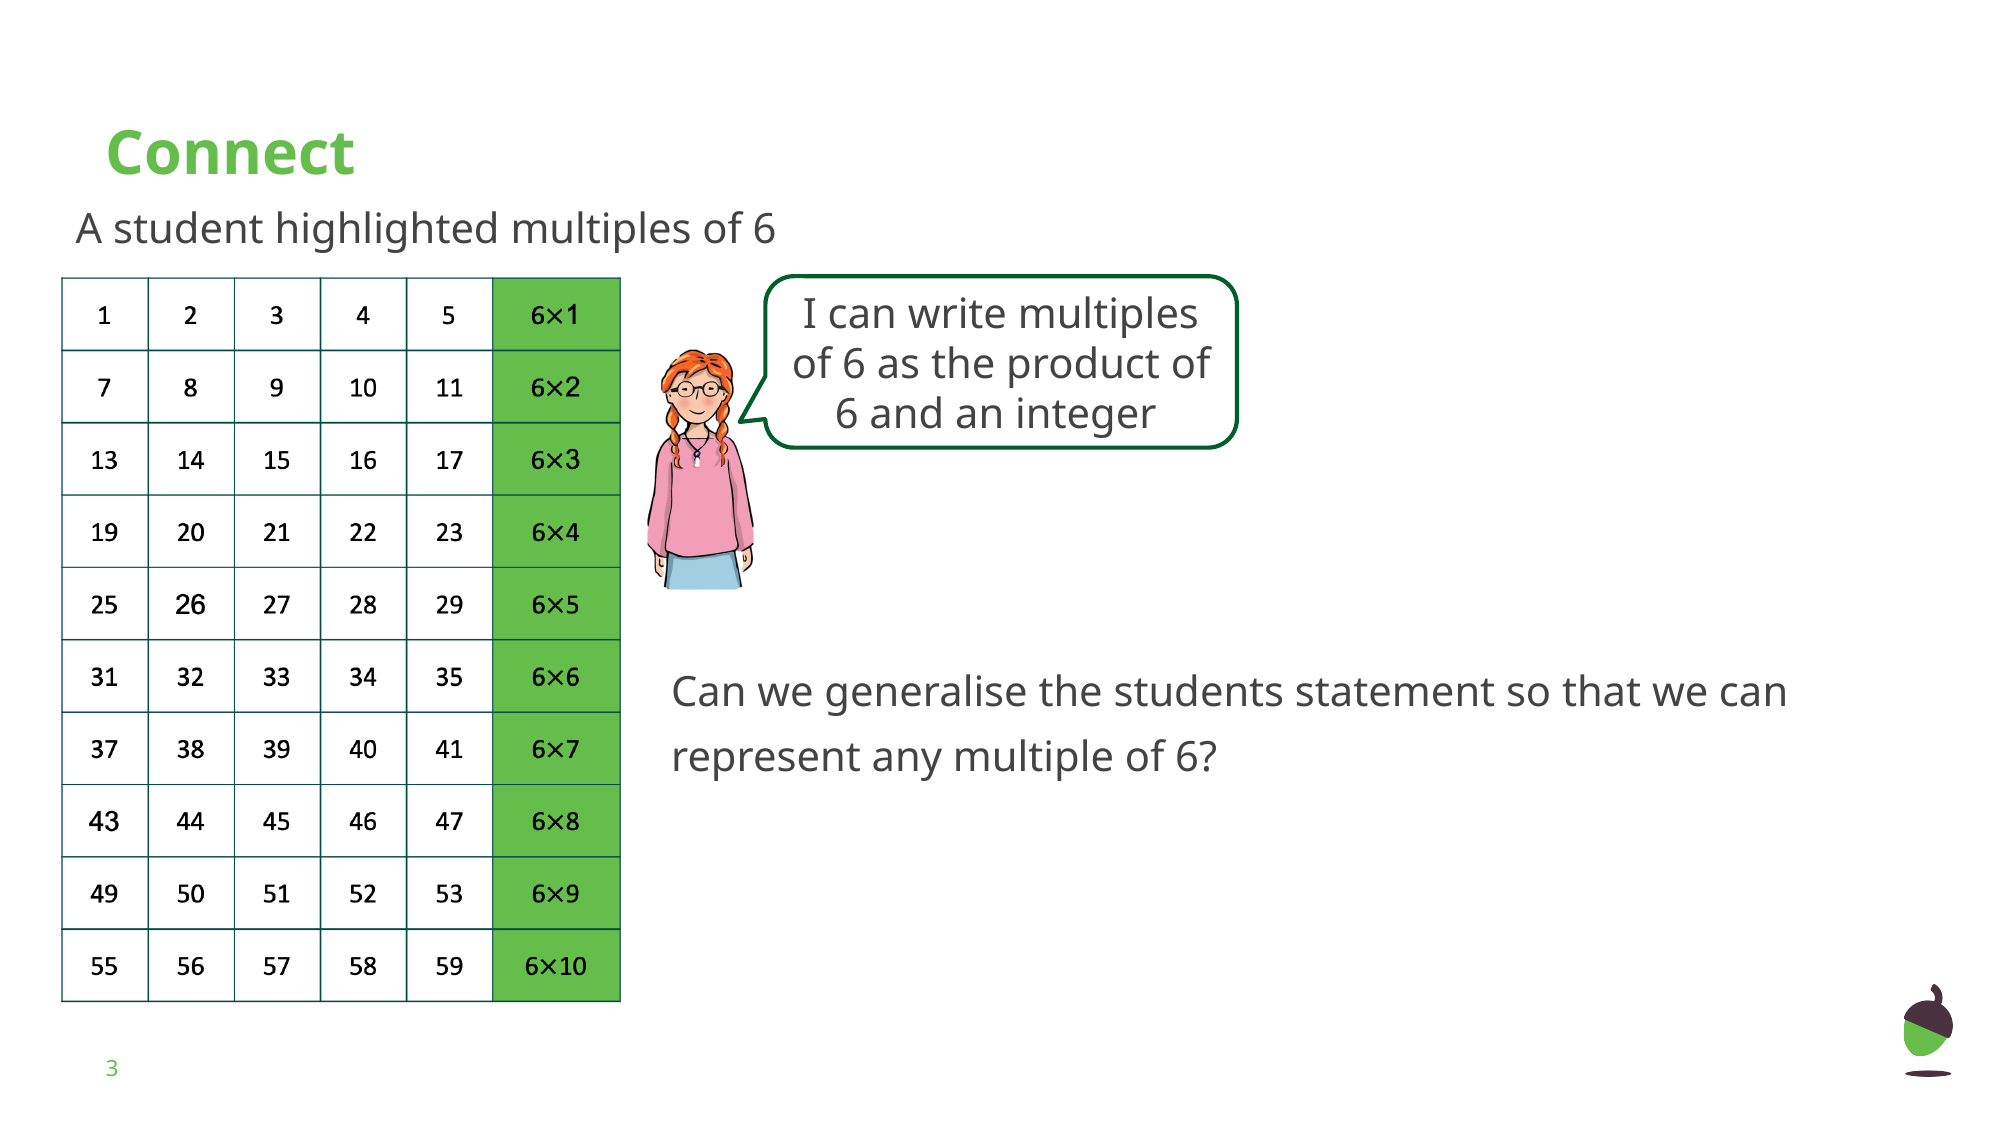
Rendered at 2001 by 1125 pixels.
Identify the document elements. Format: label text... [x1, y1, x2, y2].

text_box Can we generalise the students statement so that we can represent any multiple of 6? [656, 641, 1814, 784]
text_box I can write multiples of 6 as the product of 6 and an integer [765, 276, 1237, 448]
text_box A student highlighted multiples of 6 [60, 179, 872, 256]
picture [60, 275, 621, 1003]
picture [634, 332, 766, 619]
picture [1903, 984, 1953, 1077]
